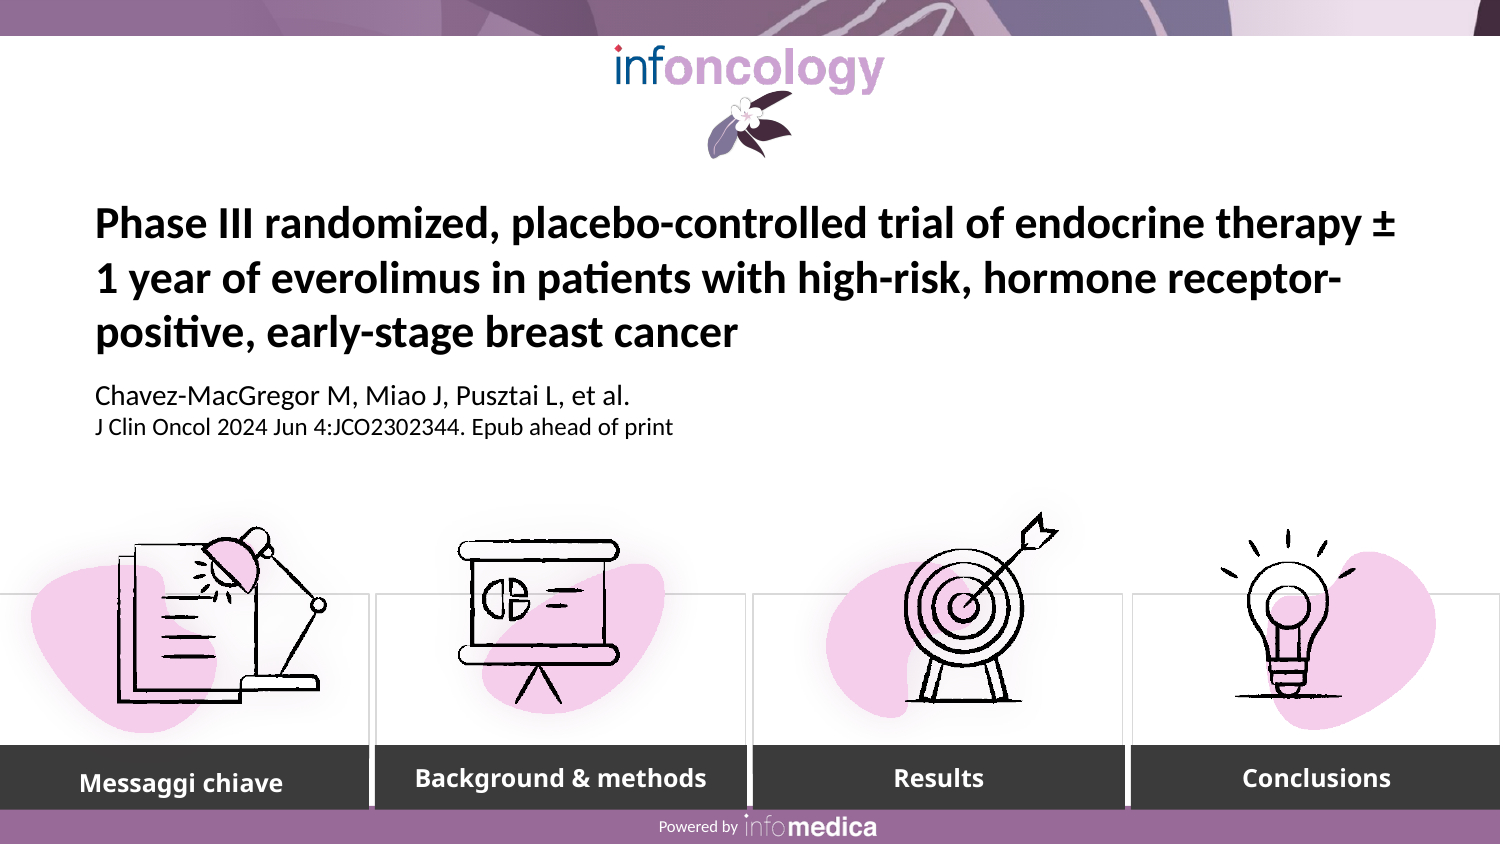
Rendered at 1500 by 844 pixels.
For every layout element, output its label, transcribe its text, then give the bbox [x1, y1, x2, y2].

subtitle Phase III randomized, placebo-controlled trial of endocrine therapy ± 1 year of everolimus in patients with high-risk, hormone receptor-positive, early-stage breast cancer [79, 184, 1419, 368]
picture [1220, 529, 1436, 730]
text_box Chavez-MacGregor M, Miao J, Pusztai L, et al. J Clin Oncol 2024 Jun 4:JCO2302344. Epub ahead of print [79, 368, 1419, 449]
picture [614, 44, 886, 162]
picture [742, 813, 879, 837]
picture [0, 0, 1500, 36]
picture [826, 511, 1059, 718]
picture [31, 526, 327, 733]
picture [457, 539, 665, 714]
